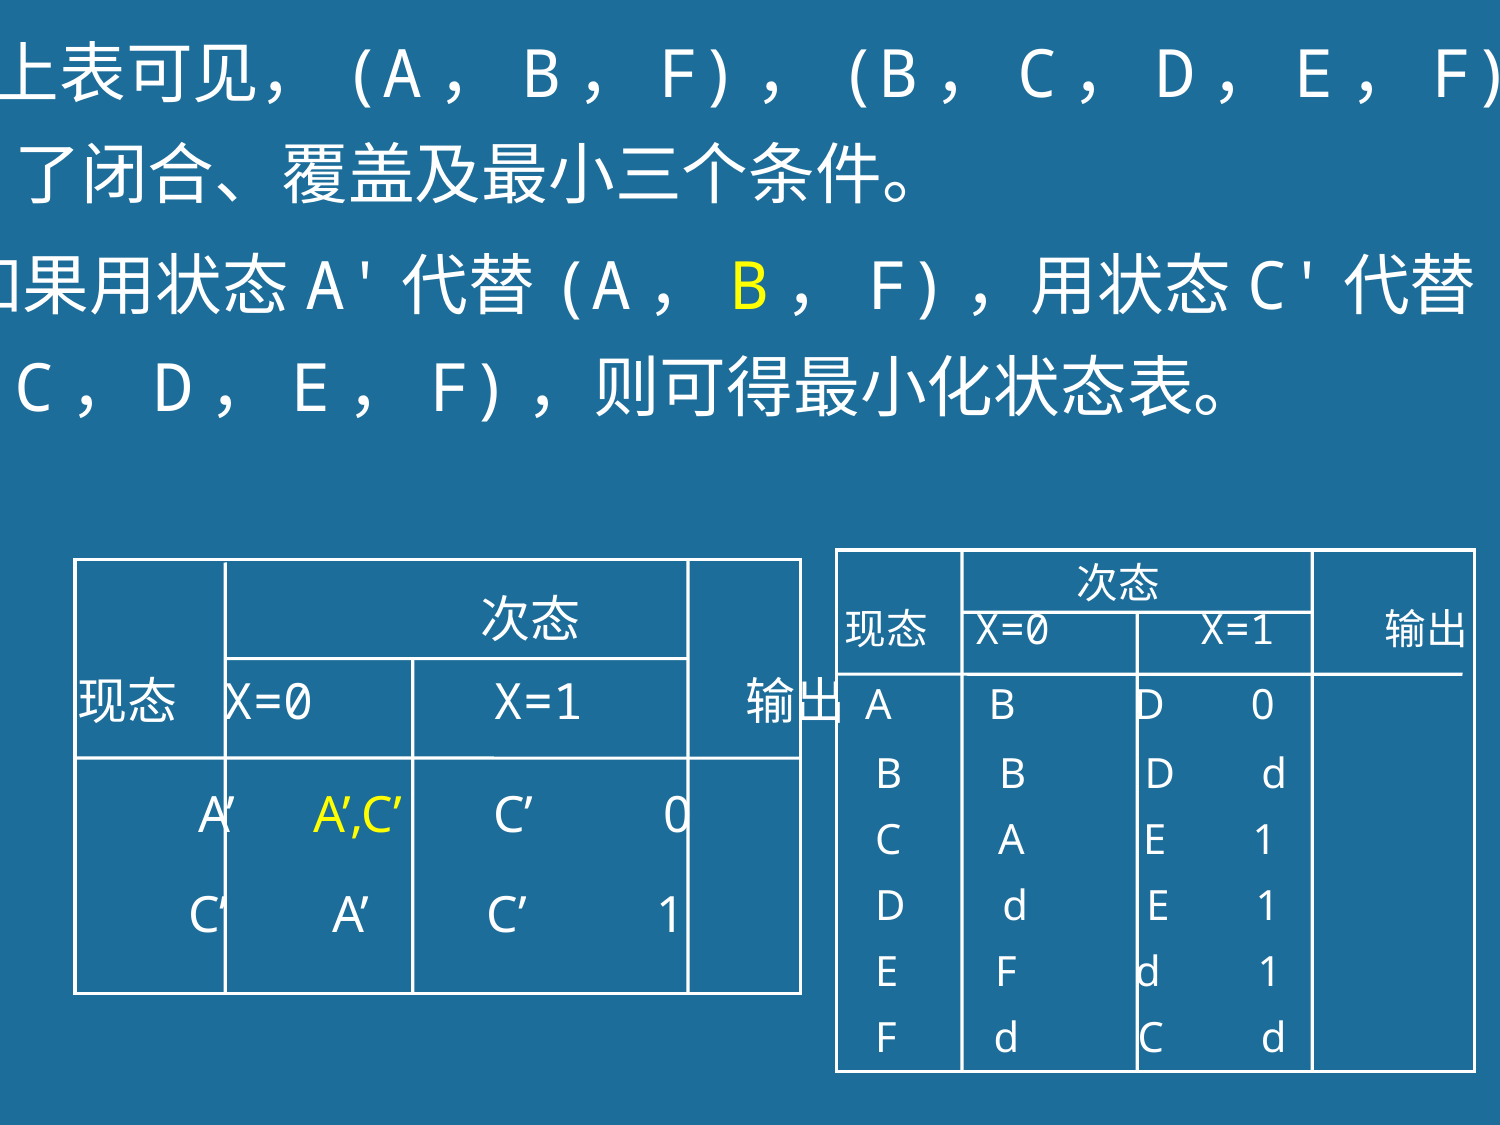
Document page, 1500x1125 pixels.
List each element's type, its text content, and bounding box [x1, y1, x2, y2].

text_box 由上表可见，(A，B，F)，(B，C，D，E，F)满足 [0, 23, 1500, 119]
text_box 了闭合、覆盖及最小三个条件。 [0, 124, 964, 220]
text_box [74, 549, 1500, 1091]
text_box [0, 235, 1500, 433]
